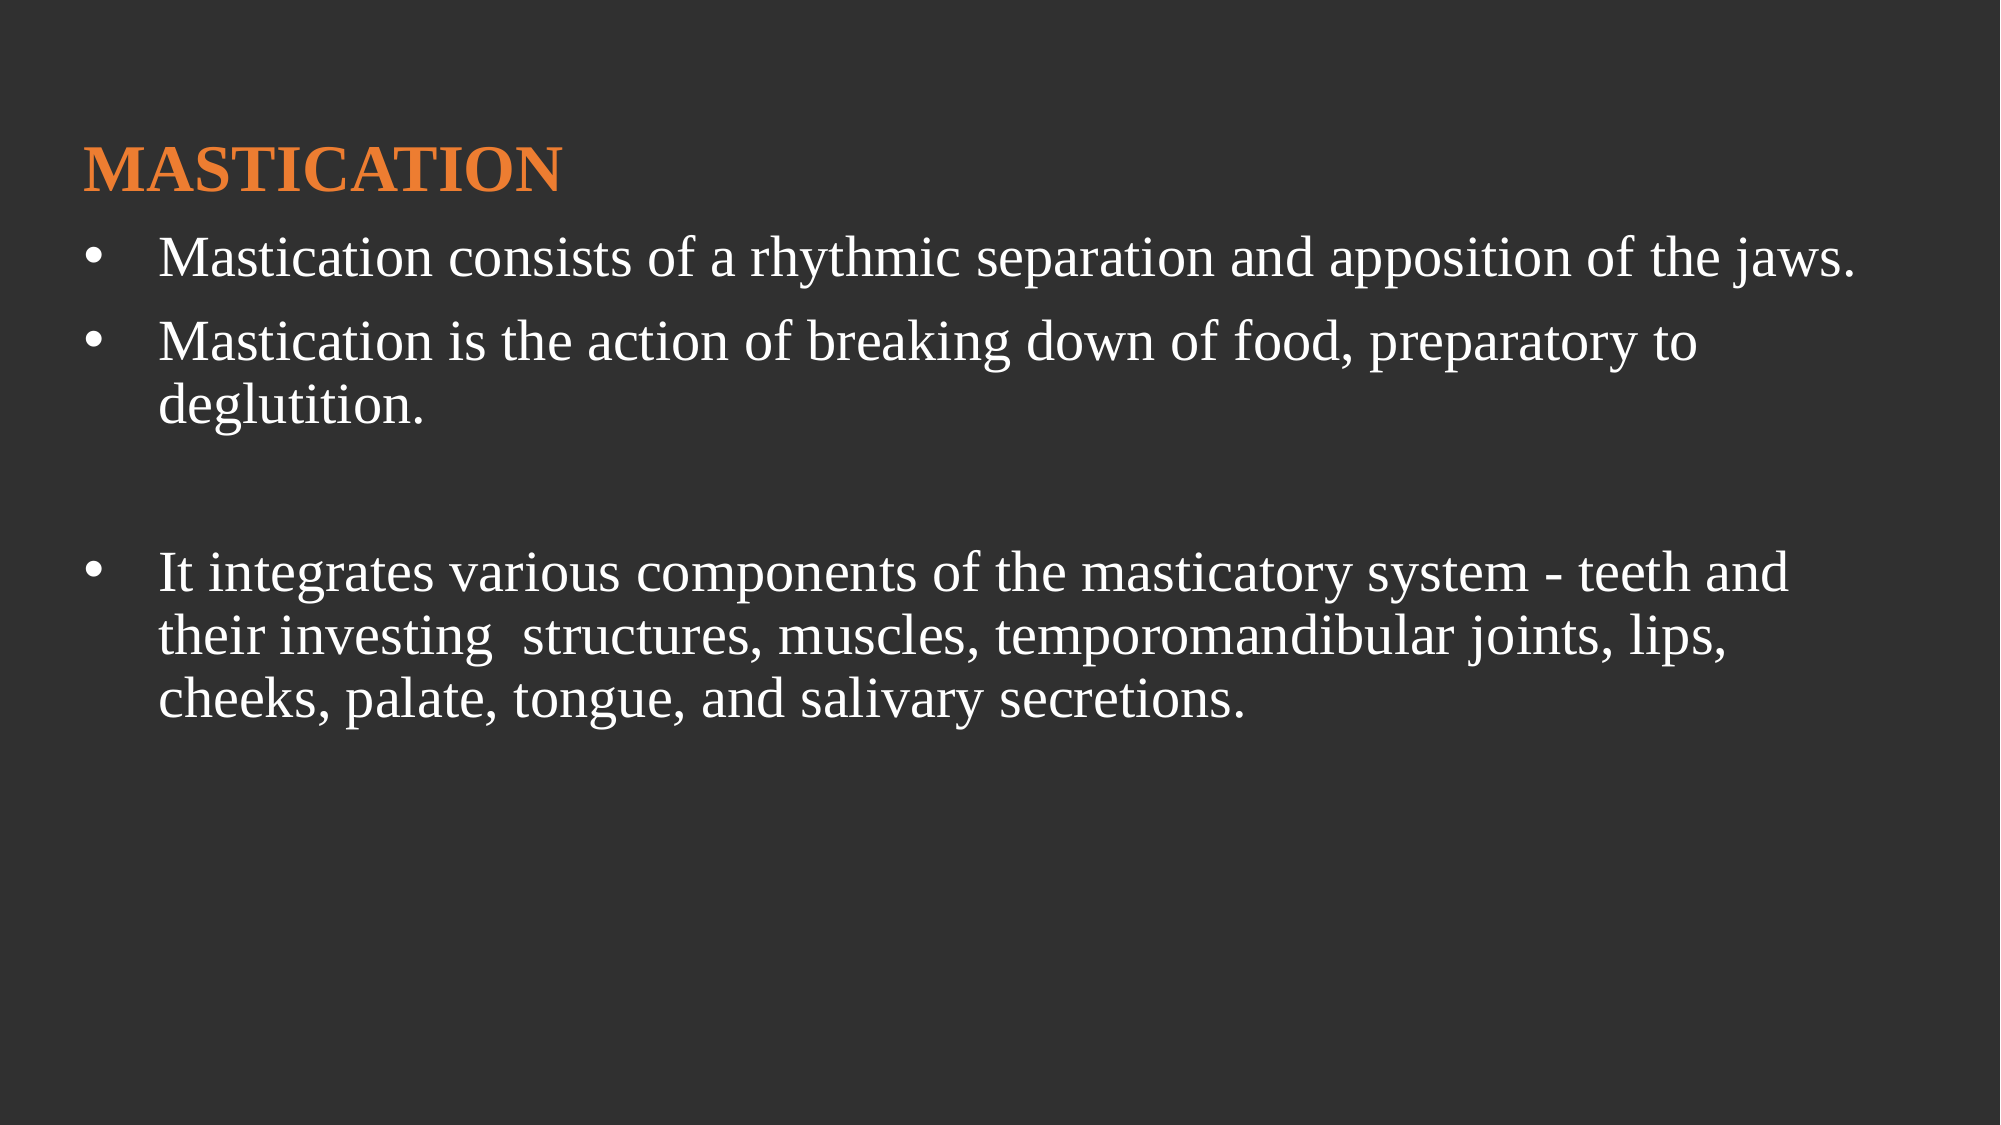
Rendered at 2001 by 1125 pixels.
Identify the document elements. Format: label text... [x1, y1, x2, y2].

list MASTICATION Mastication consists of a rhythmic separation and apposition of the jaws. Mastication is the action of breaking down of food, preparatory to deglutition. It integrates various components of the masticatory system - teeth and their investing structures, muscles, temporomandibular joints, lips, cheeks, palate, tongue, and salivary secretions. [68, 126, 1927, 837]
